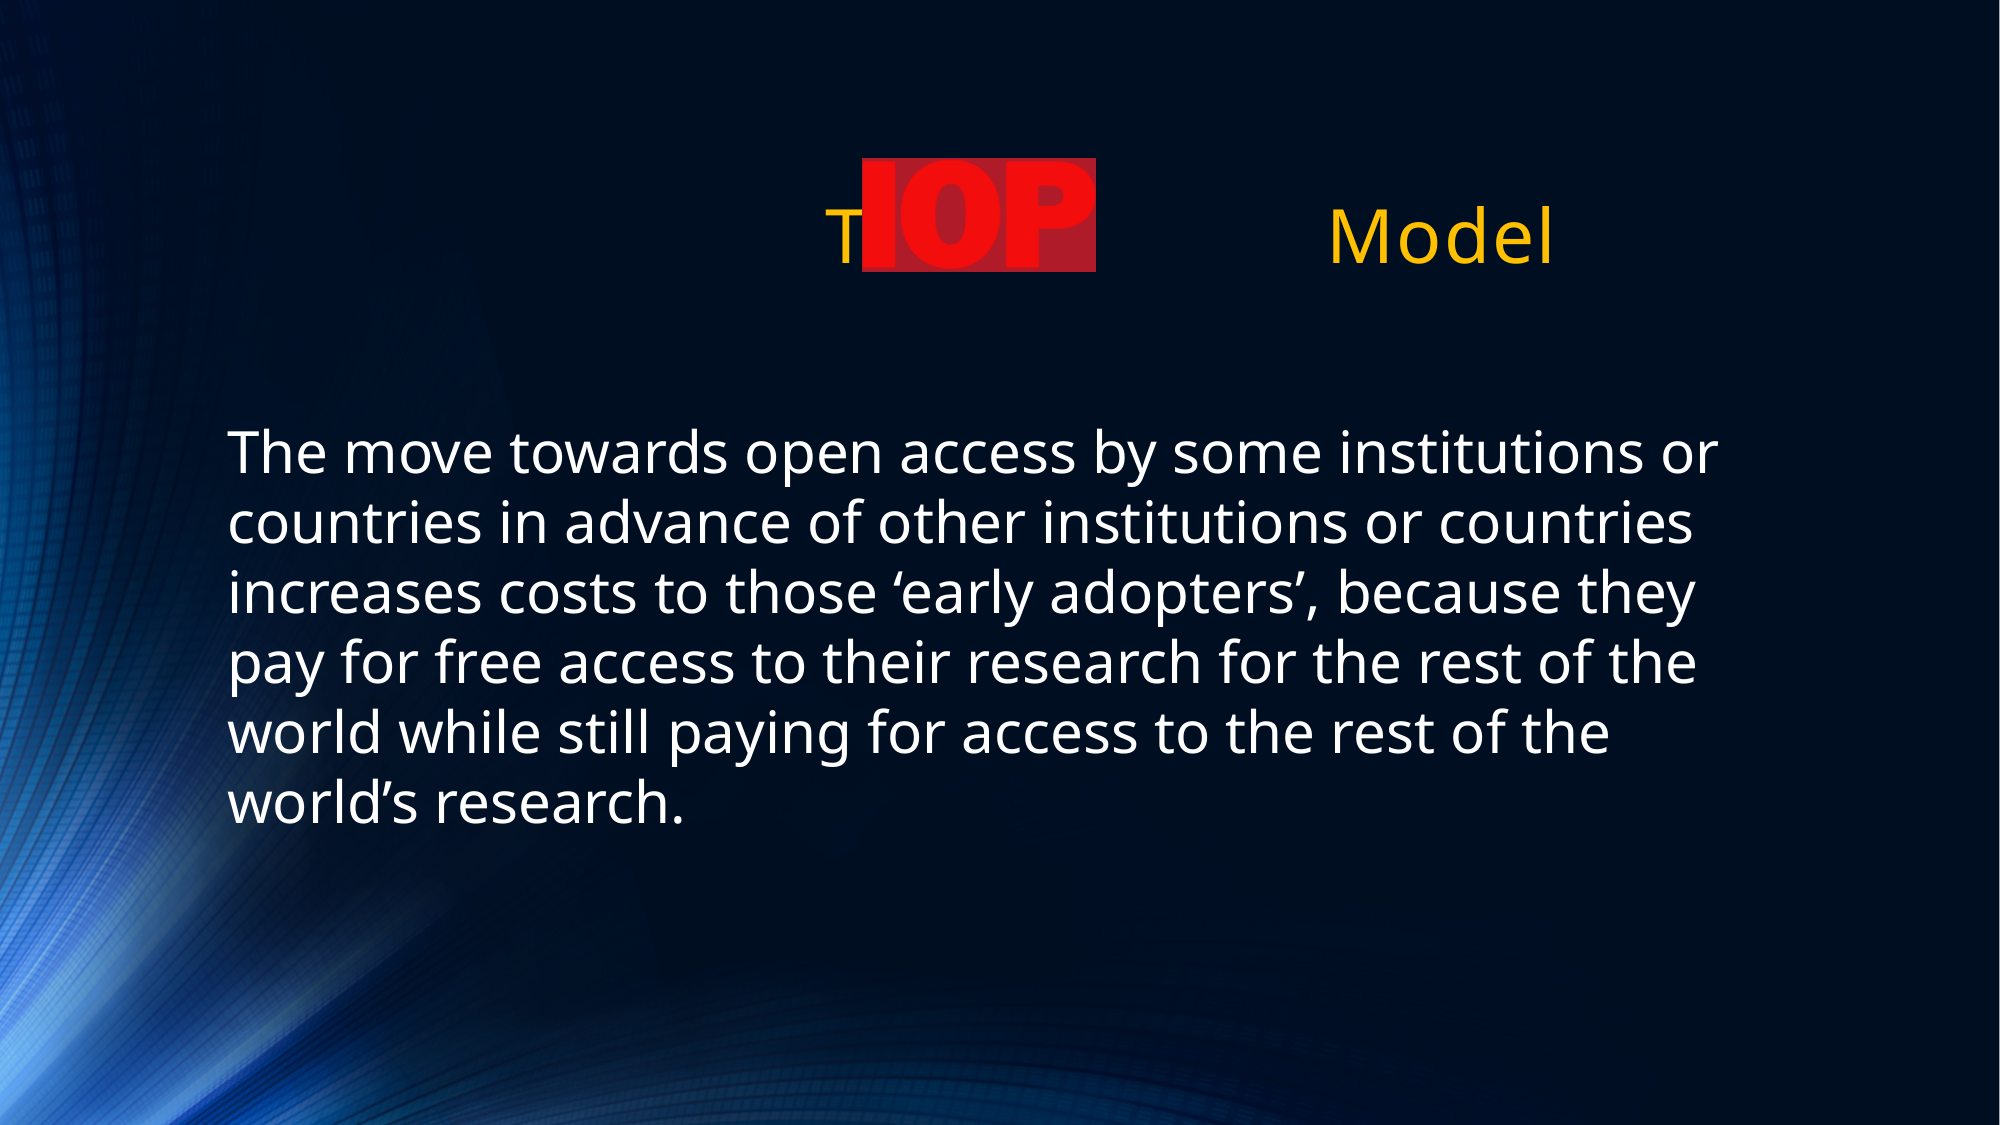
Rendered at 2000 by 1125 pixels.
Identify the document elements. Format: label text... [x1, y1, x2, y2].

text_box The move towards open access by some institutions or countries in advance of other institutions or countries increases costs to those ‘early adopters’, because they pay for free access to their research for the rest of the world while still paying for access to the rest of the world’s research. [212, 262, 1813, 893]
picture [0, 0, 2000, 1125]
title The Model [249, 62, 1750, 262]
